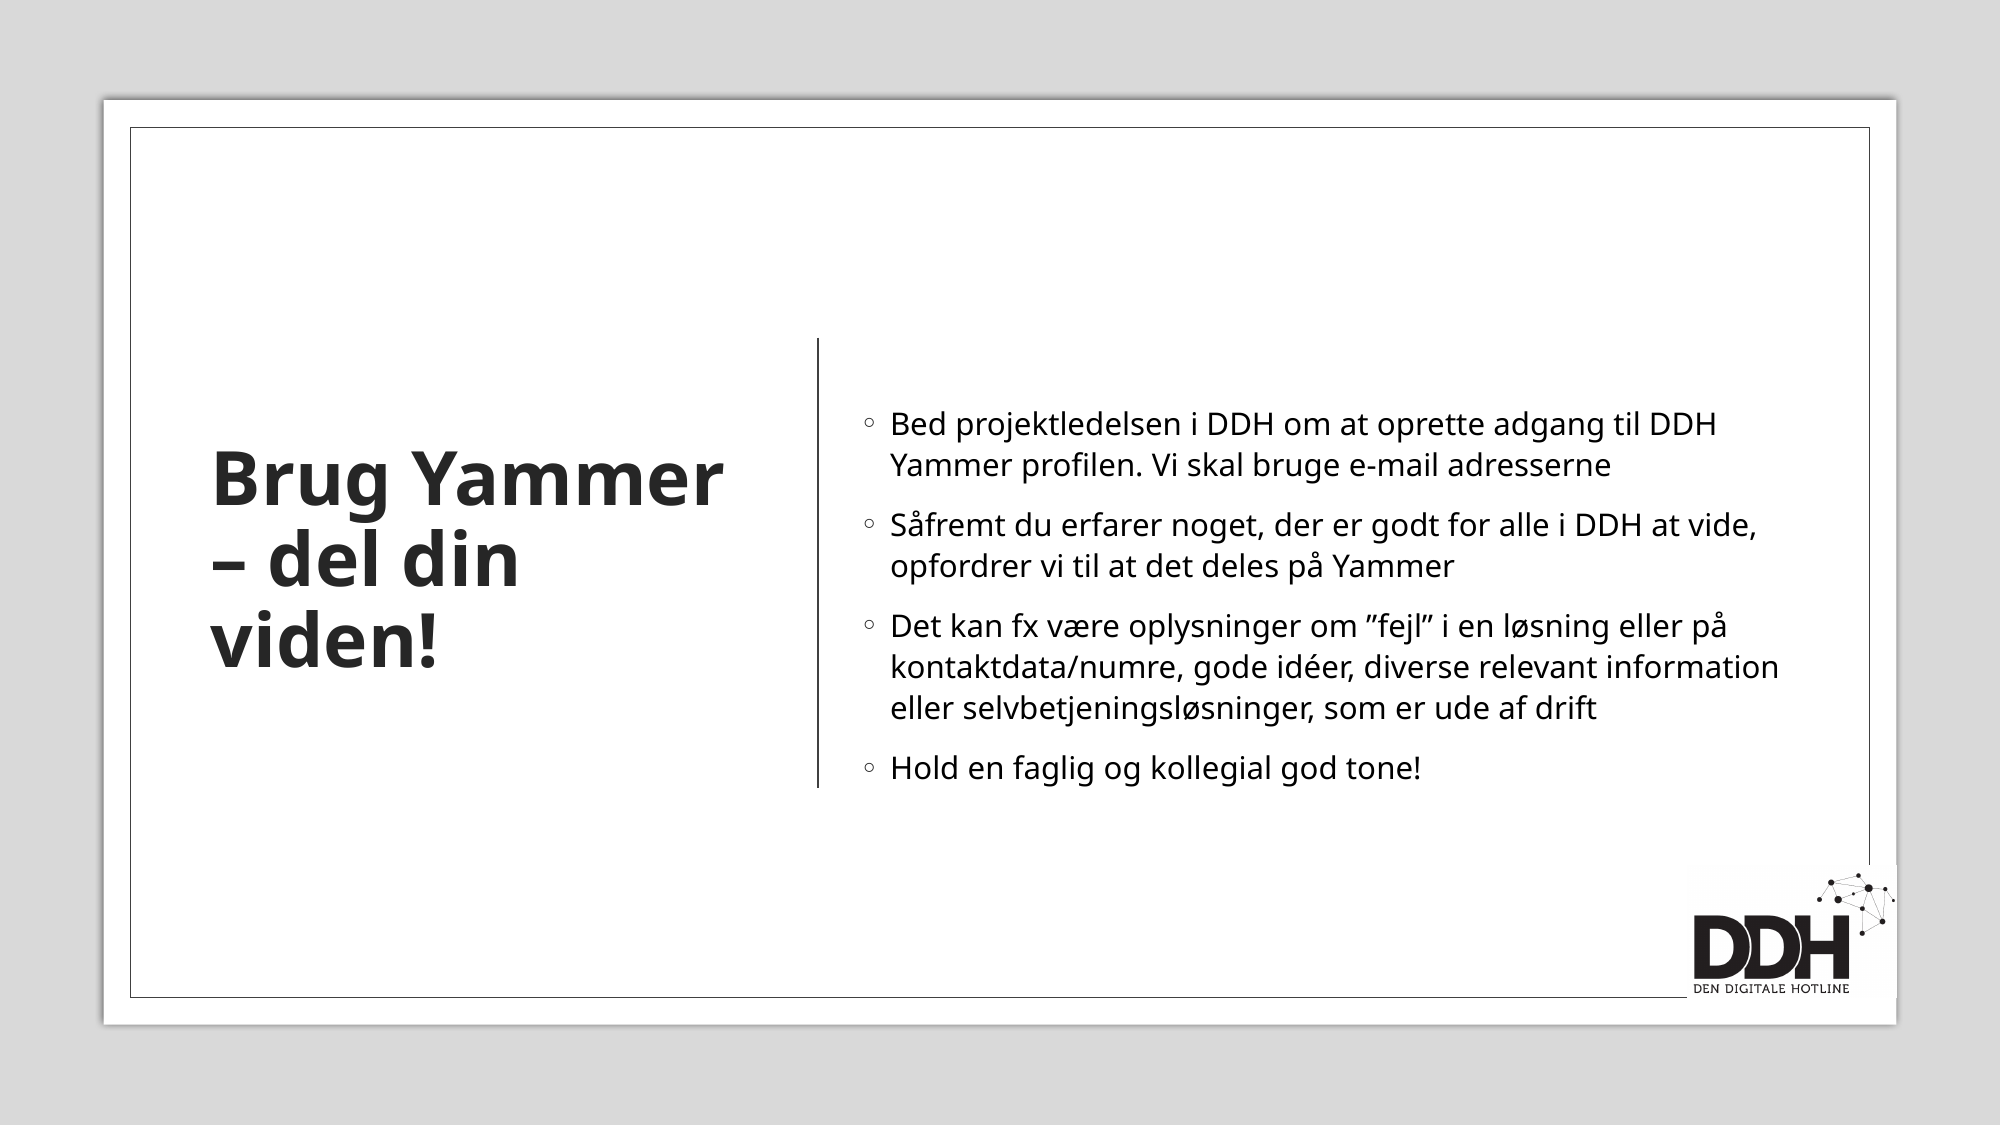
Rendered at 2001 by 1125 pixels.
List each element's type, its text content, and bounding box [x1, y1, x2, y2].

text_box [103, 100, 1897, 1025]
text_box [130, 127, 1870, 998]
list Bed projektledelsen i DDH om at oprette adgang til DDH Yammer profilen. Vi skal bruge e-mail adresserne Såfremt du erfarer noget, der er godt for alle i DDH at vide, opfordrer vi til at det deles på Yammer Det kan fx være oplysninger om ”fejl” i en løsning eller på kontaktdata/numre, gode idéer, diverse relevant information eller selvbetjeningsløsninger, som er ude af drift Hold en faglig og kollegial god tone! [845, 291, 1825, 839]
picture [1687, 865, 1897, 998]
title Brug Yammer – del din viden! [195, 233, 765, 892]
text_box [0, 0, 2000, 1125]
